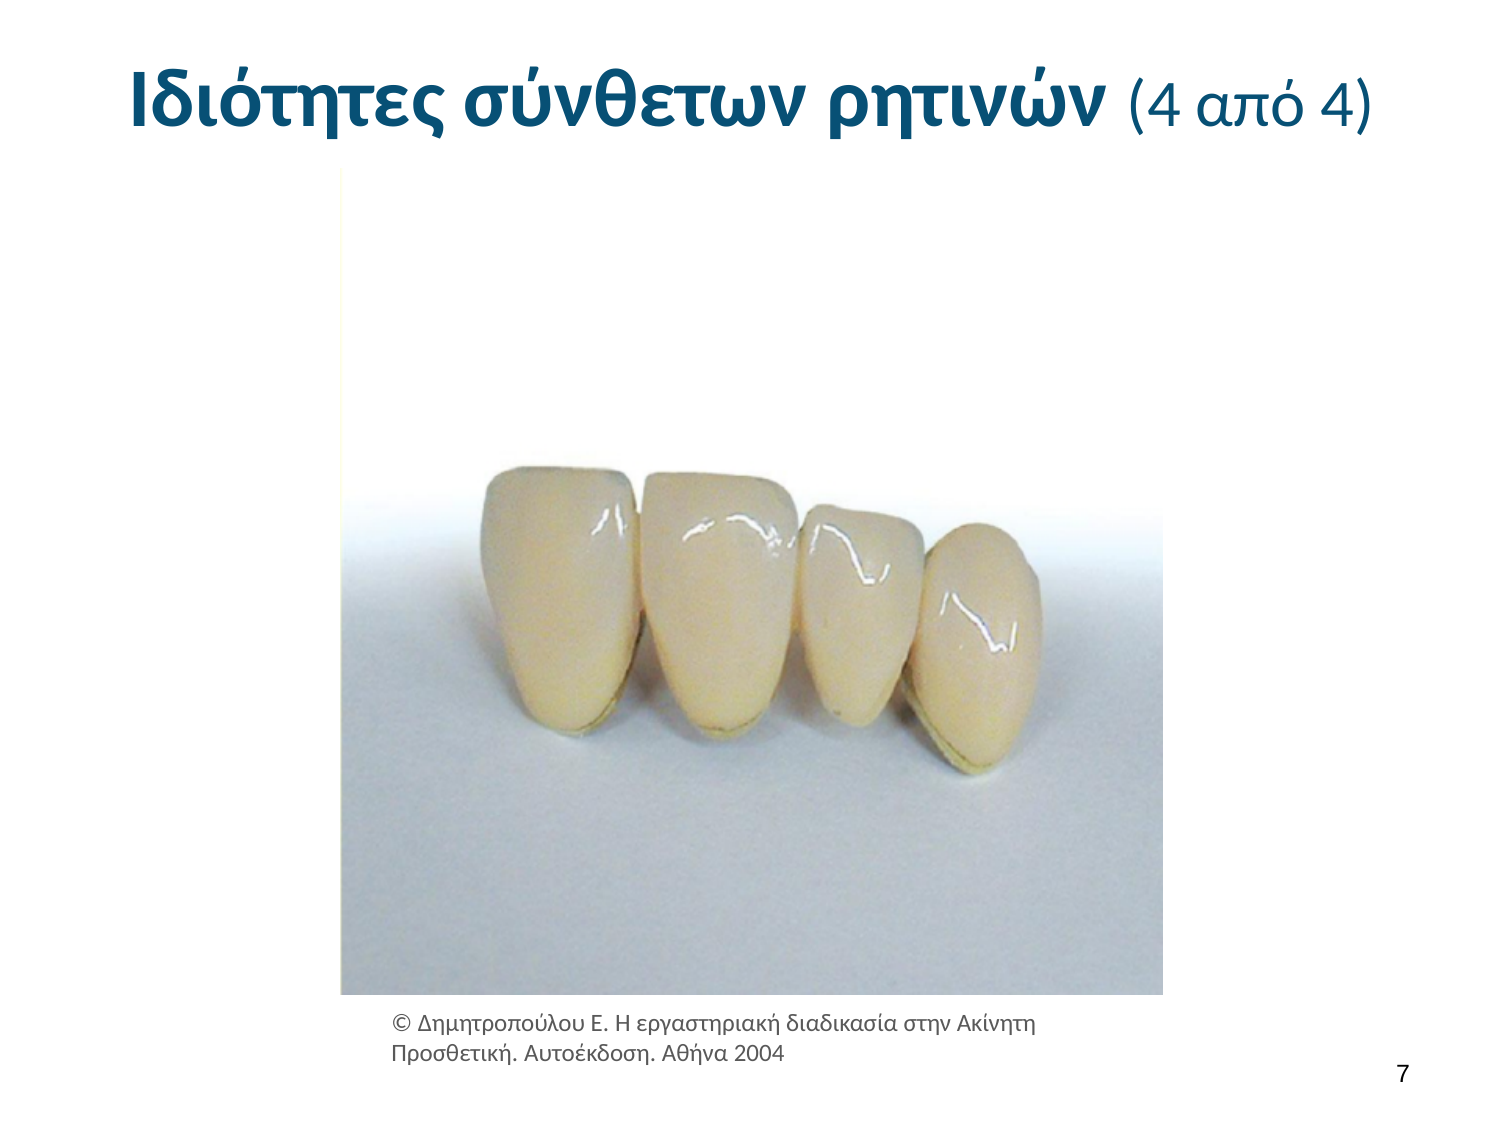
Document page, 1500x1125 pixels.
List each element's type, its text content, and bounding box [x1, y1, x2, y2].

text_box © Δημητροπούλου Ε. Η εργαστηριακή διαδικασία στην Ακίνητη Προσθετική. Αυτοέκδοση. Αθήνα 2004 [376, 1003, 1127, 1075]
slide_number 6 [1074, 1042, 1425, 1103]
title Ιδιότητες σύνθετων ρητινών (4 από 4) [76, 19, 1427, 169]
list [340, 167, 1163, 996]
